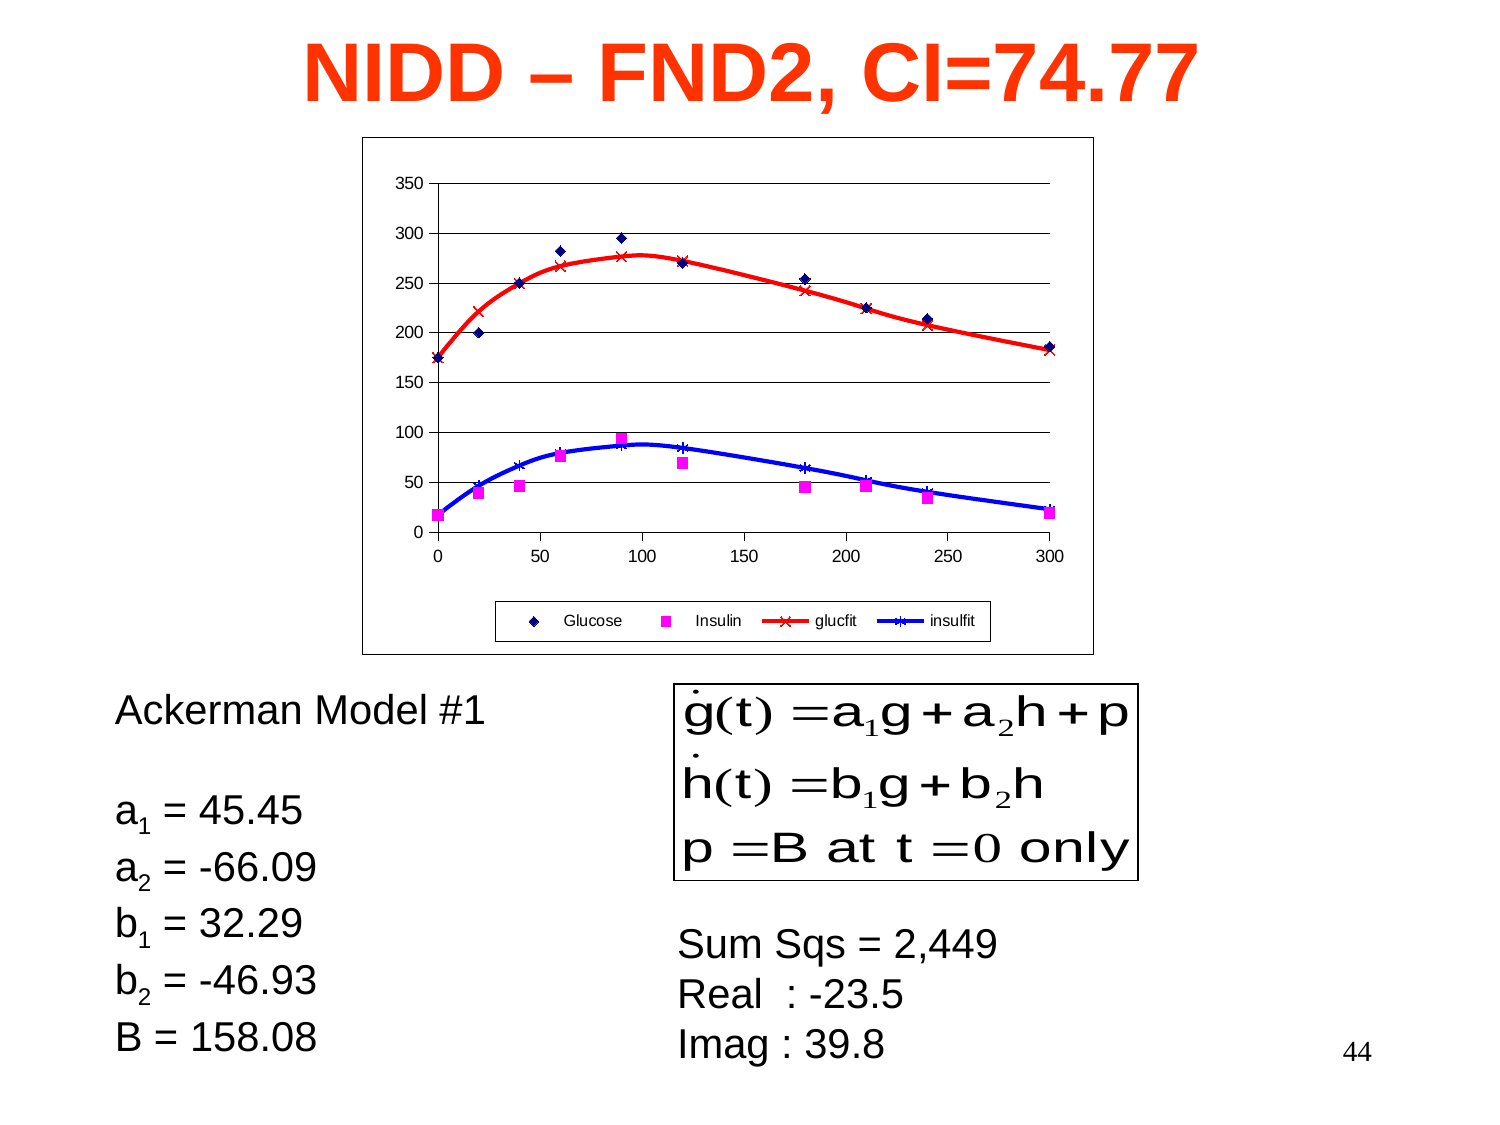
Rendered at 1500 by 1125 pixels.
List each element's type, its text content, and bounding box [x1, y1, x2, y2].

text_box Sum Sqs = 2,449 Real : -23.5 Imag : 39.8 [662, 909, 1475, 1125]
text_box NIDD – FND2, CI=74.77 [287, 11, 1500, 126]
slide_number 44 [1074, 1025, 1388, 1100]
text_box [674, 684, 1138, 880]
text_box Ackerman Model #1 a1 = 45.45 a2 = -66.09 b1 = 32.29 b2 = -46.93 B = 158.08 [99, 675, 738, 1113]
chart [362, 137, 1094, 655]
